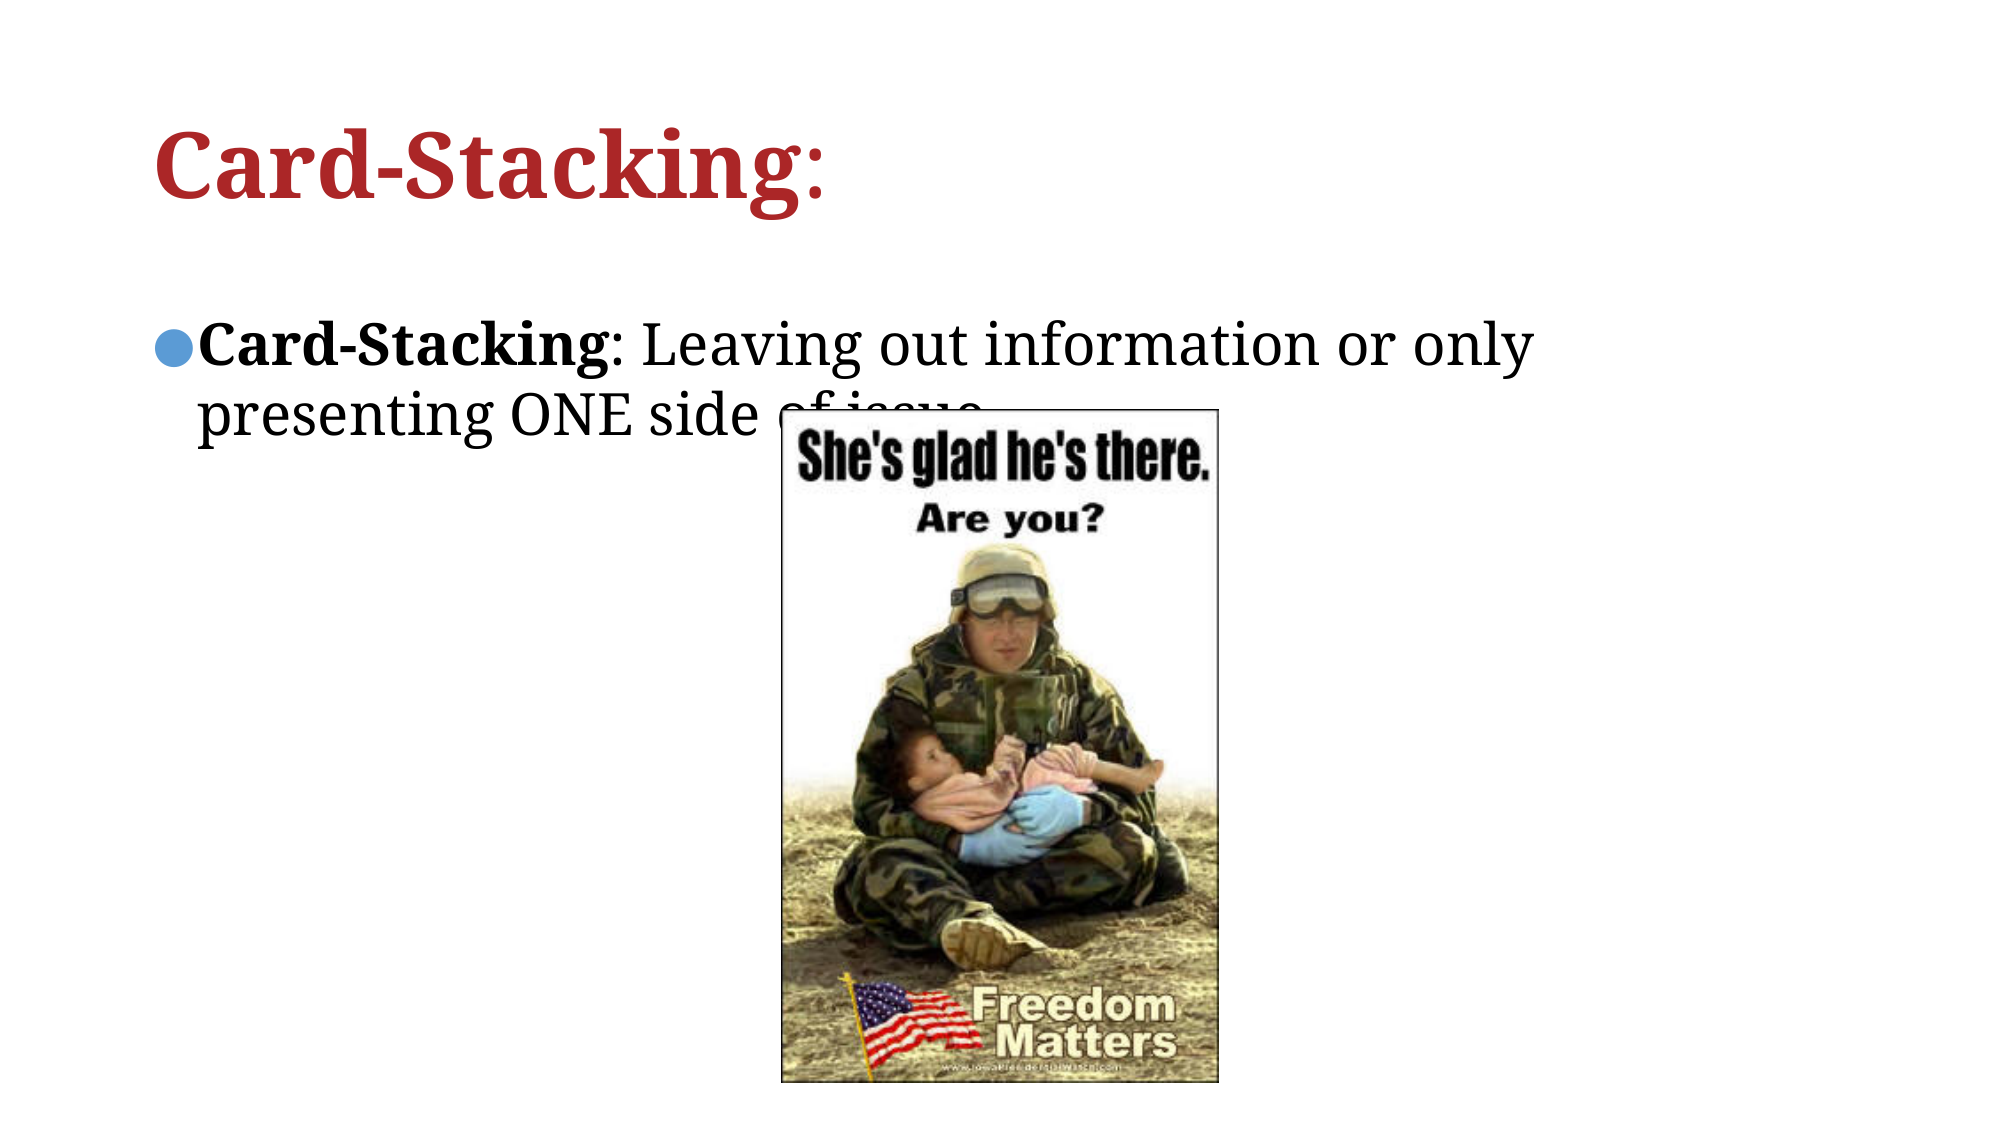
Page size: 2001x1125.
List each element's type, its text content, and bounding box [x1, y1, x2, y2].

picture [781, 409, 1219, 1083]
title Card-Stacking: [137, 59, 1863, 278]
list Card-Stacking: Leaving out information or only presenting ONE side of issue [137, 299, 1863, 1014]
